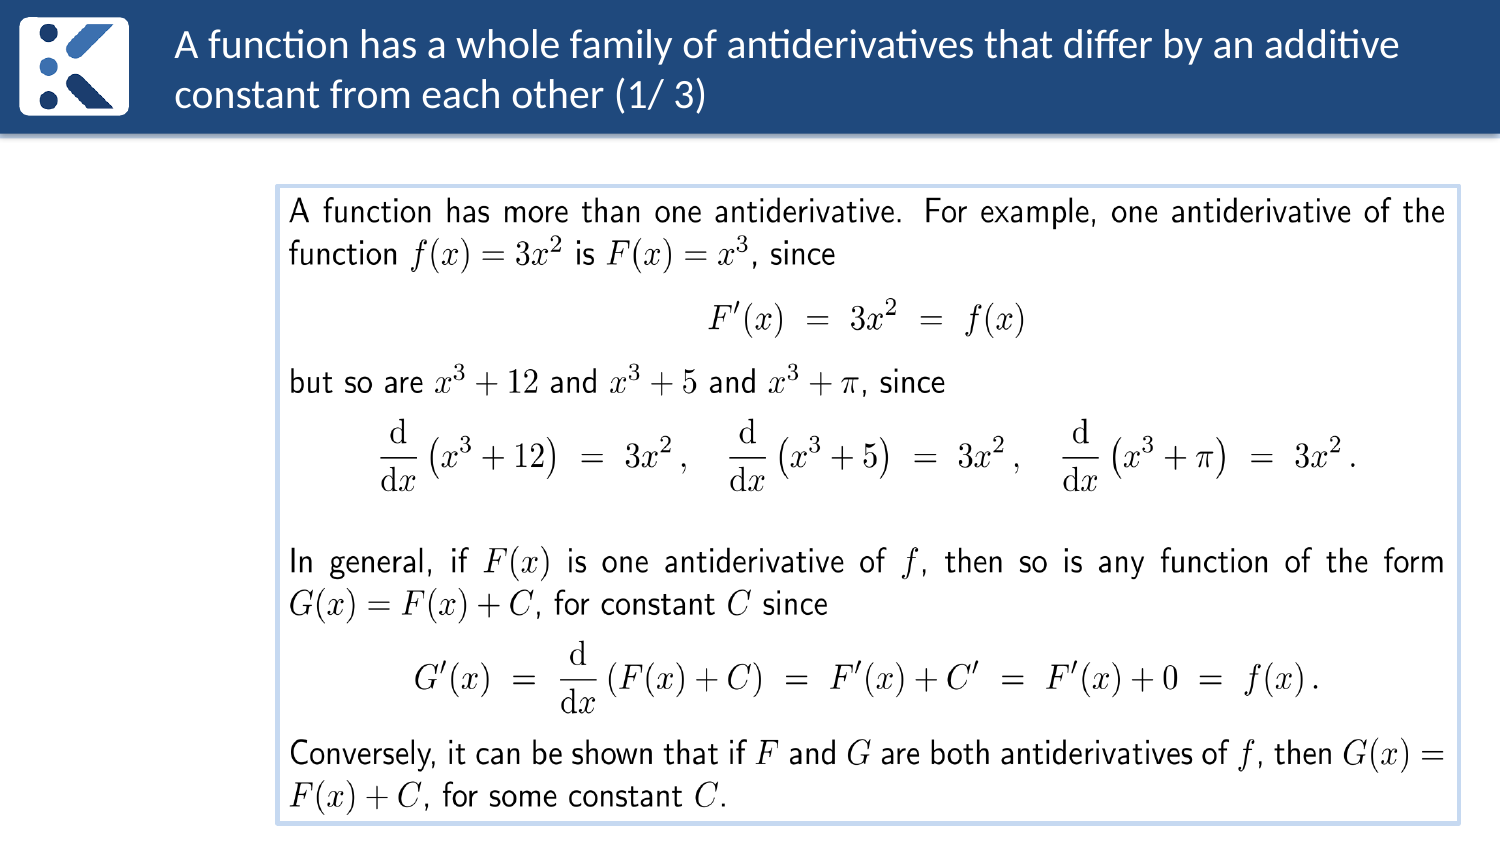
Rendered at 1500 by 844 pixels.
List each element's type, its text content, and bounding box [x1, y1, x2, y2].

picture [289, 197, 1445, 816]
picture [27, 18, 122, 115]
title A function has a whole family of antiderivatives that differ by an additive constant from each other (1/ 3) [159, 8, 1483, 126]
text_box [275, 184, 1461, 826]
